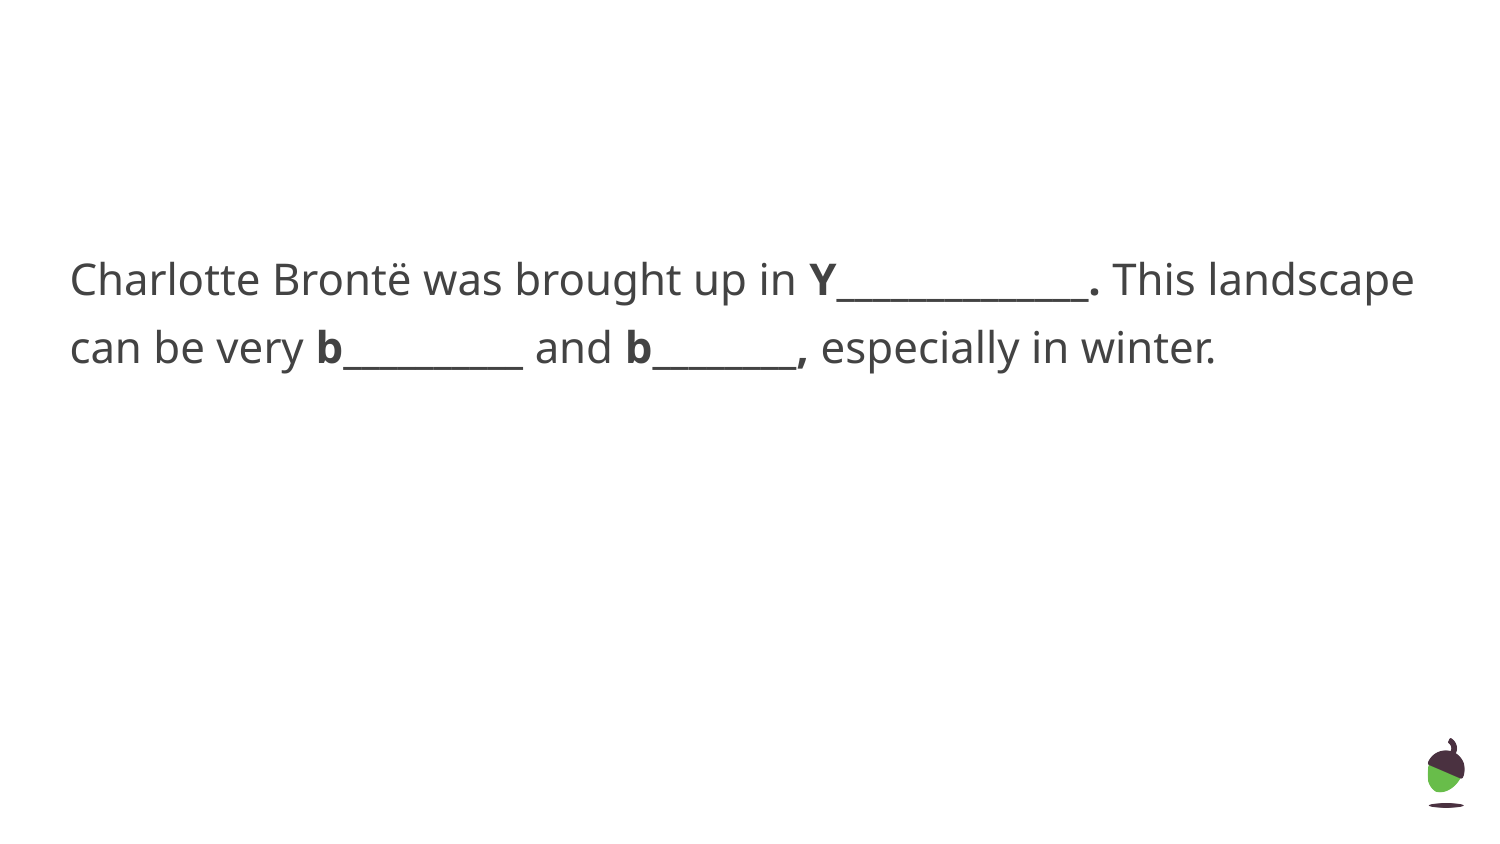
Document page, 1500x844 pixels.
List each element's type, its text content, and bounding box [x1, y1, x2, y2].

list Charlotte Brontë was brought up in Y______________. This landscape can be very b__________ and b________, especially in winter. [69, 235, 1484, 755]
picture [1427, 755, 1465, 808]
